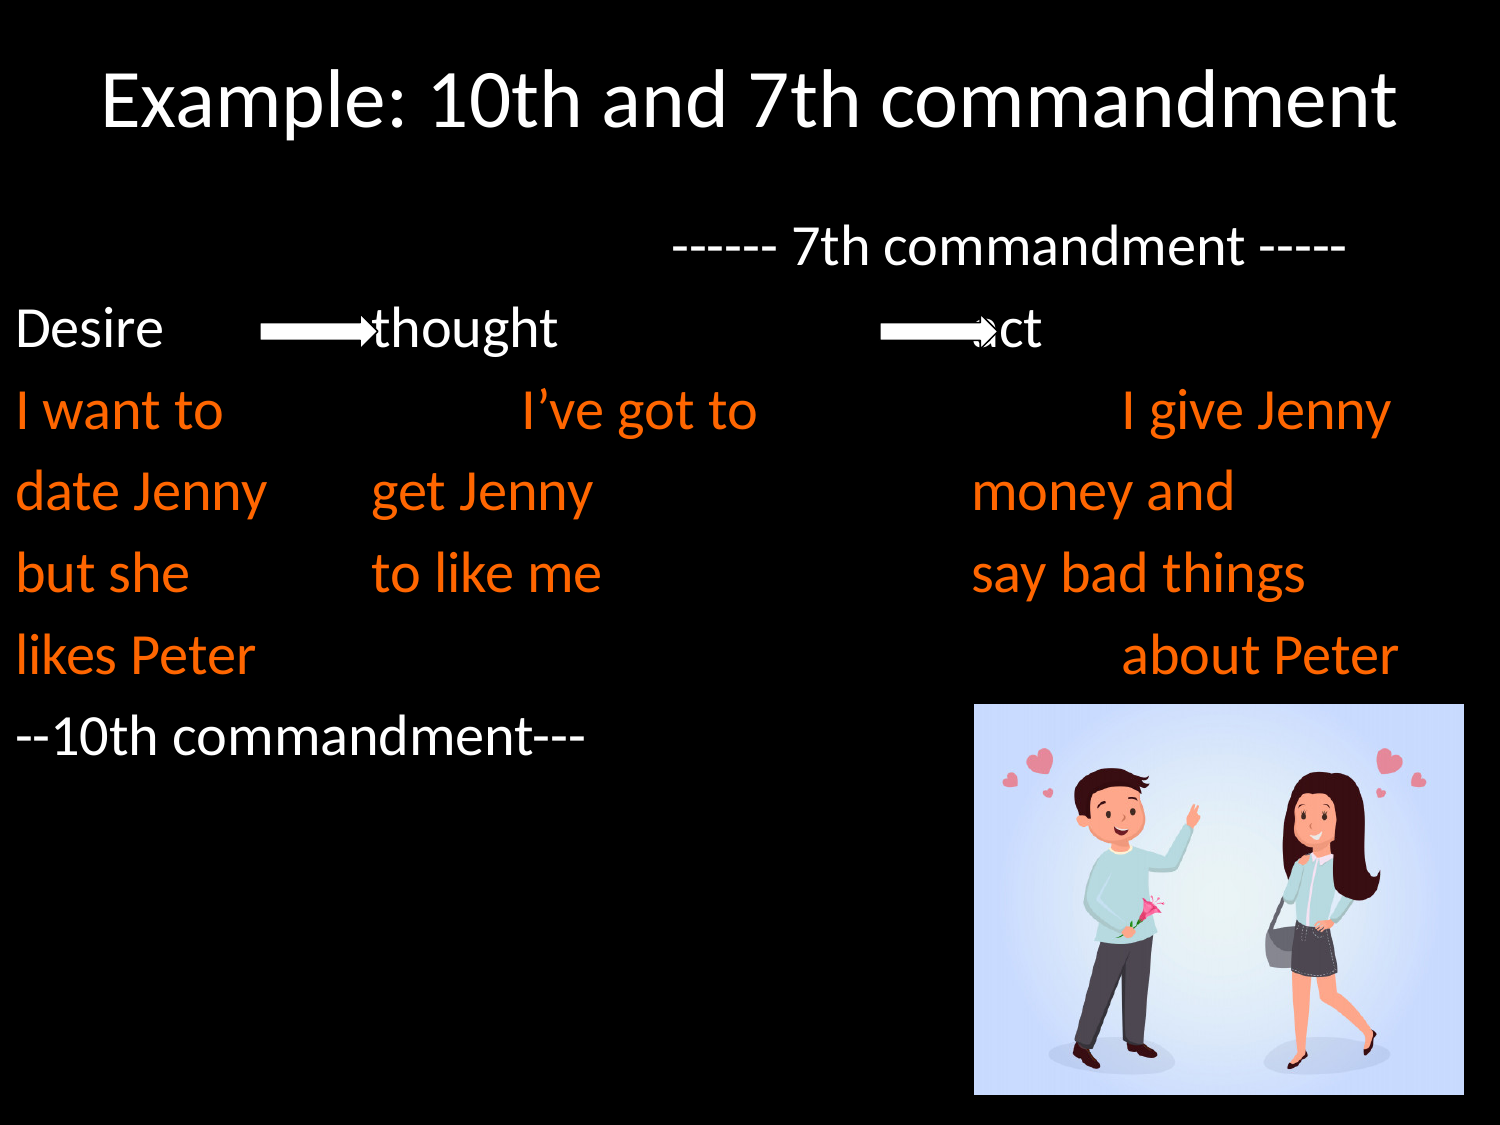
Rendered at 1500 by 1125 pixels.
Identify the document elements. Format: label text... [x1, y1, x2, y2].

picture [974, 704, 1464, 1095]
list ------ 7th commandment ----- Desire thought act I want to I’ve got to I give Jenny date Jenny get Jenny money and but she to like me say bad things likes Peter about Peter --10th commandment--- [0, 200, 1500, 1125]
text_box [879, 313, 998, 350]
title Example: 10th and 7th commandment [0, 0, 1500, 188]
text_box [259, 313, 378, 350]
